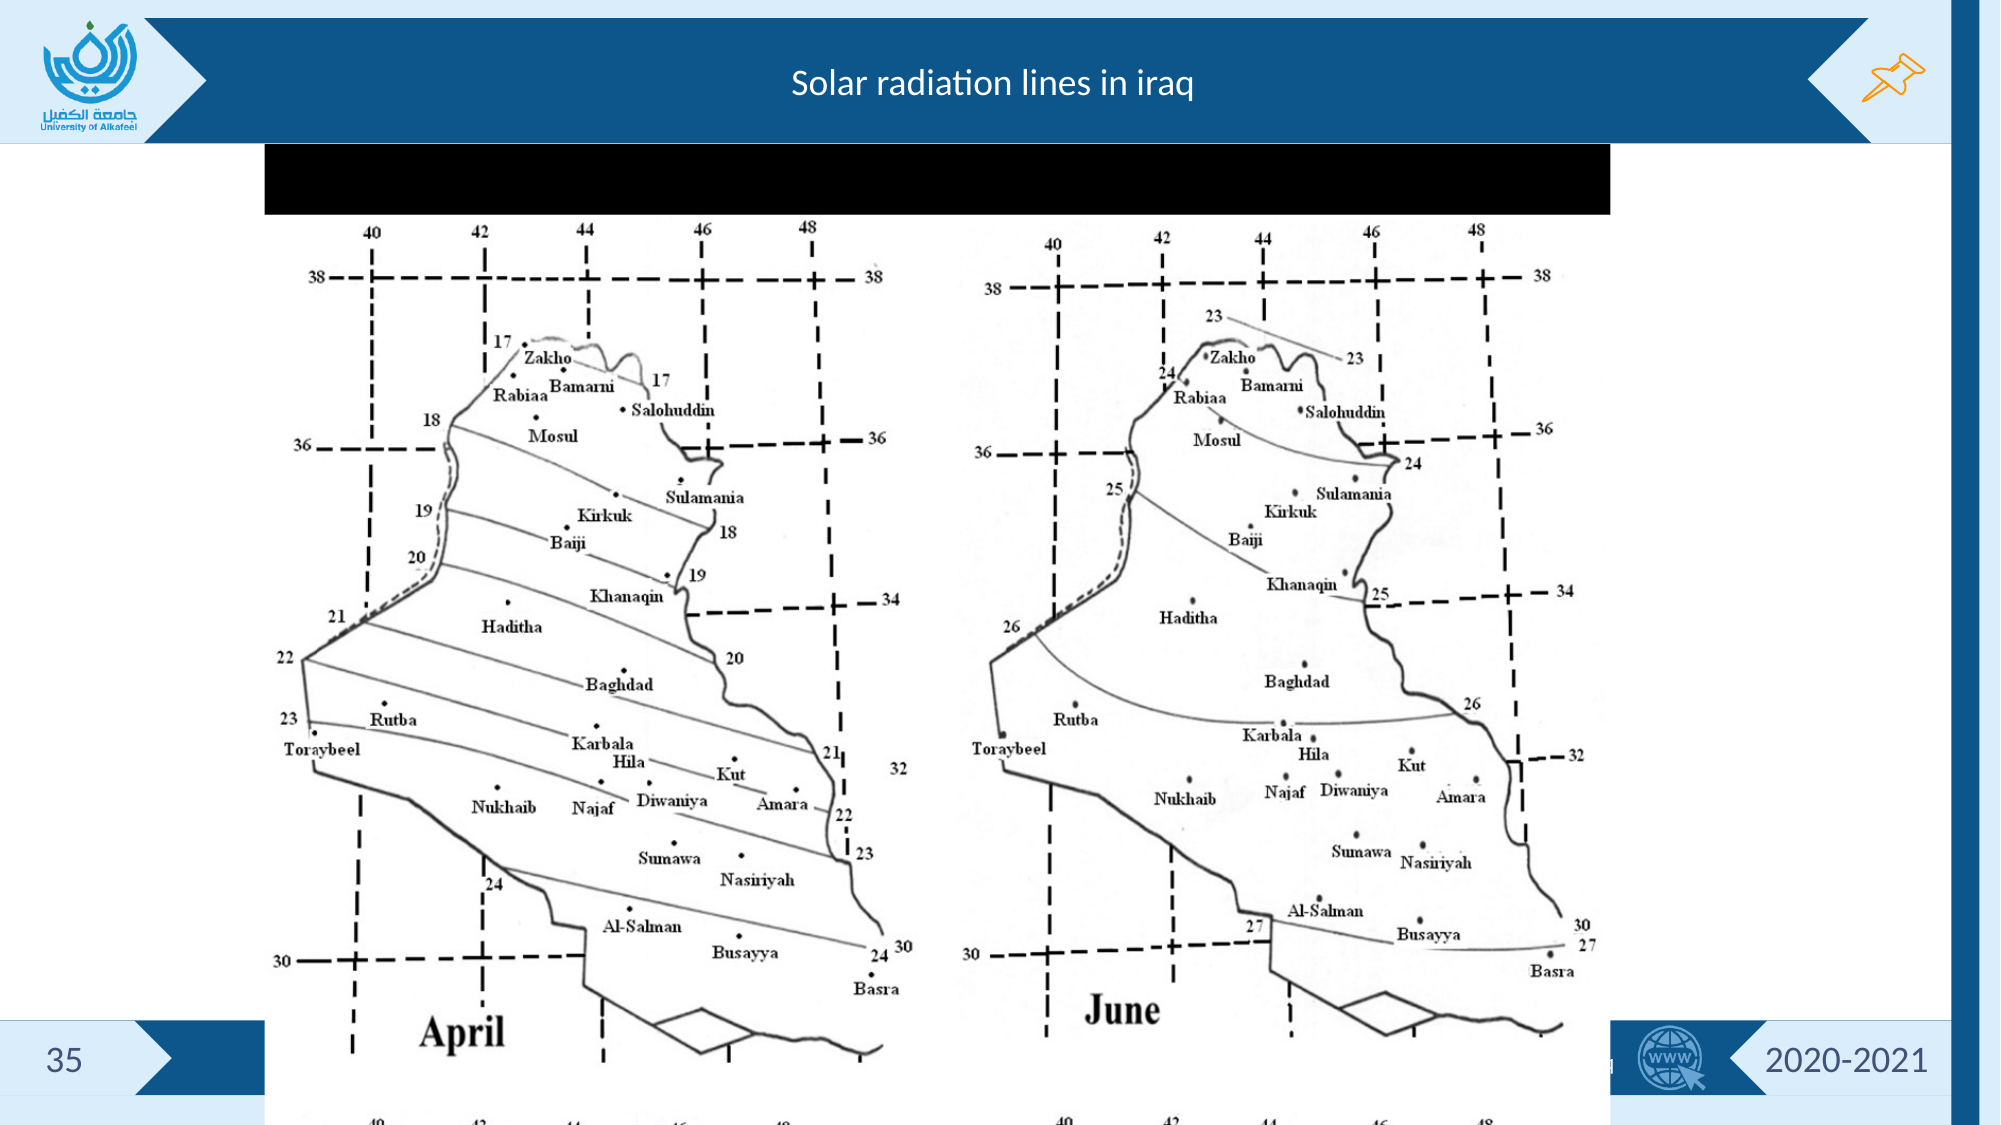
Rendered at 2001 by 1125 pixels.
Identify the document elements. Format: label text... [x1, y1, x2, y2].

picture [264, 144, 1611, 1125]
picture [28, 16, 147, 138]
slide_number 35 [30, 1028, 125, 1088]
title Solar radiation lines in iraq [215, 50, 1771, 117]
slide_number 2020-2021 [1750, 1028, 1948, 1088]
